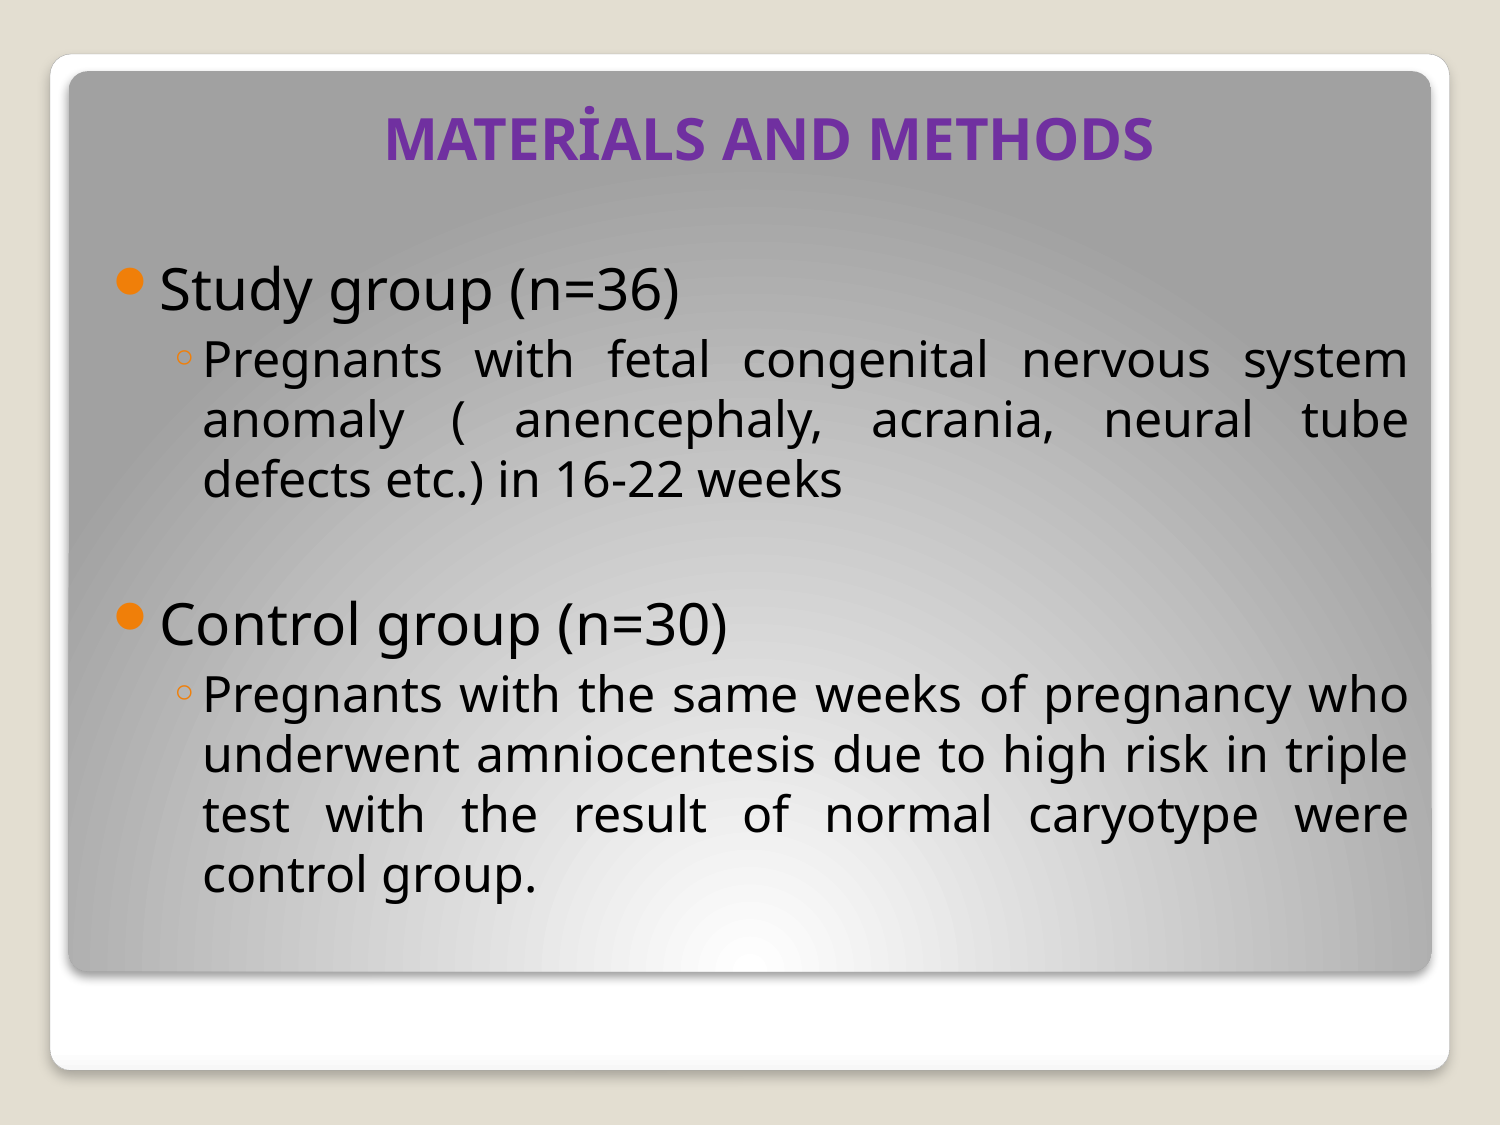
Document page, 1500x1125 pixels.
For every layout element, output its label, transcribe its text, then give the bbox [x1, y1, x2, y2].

list MATERİALS AND METHODS Study group (n=36) Pregnants with fetal congenital nervous system anomaly ( anencephaly, acrania, neural tube defects etc.) in 16-22 weeks Control group (n=30) Pregnants with the same weeks of pregnancy who underwent amniocentesis due to high risk in triple test with the result of normal caryotype were control group. [82, 86, 1425, 953]
